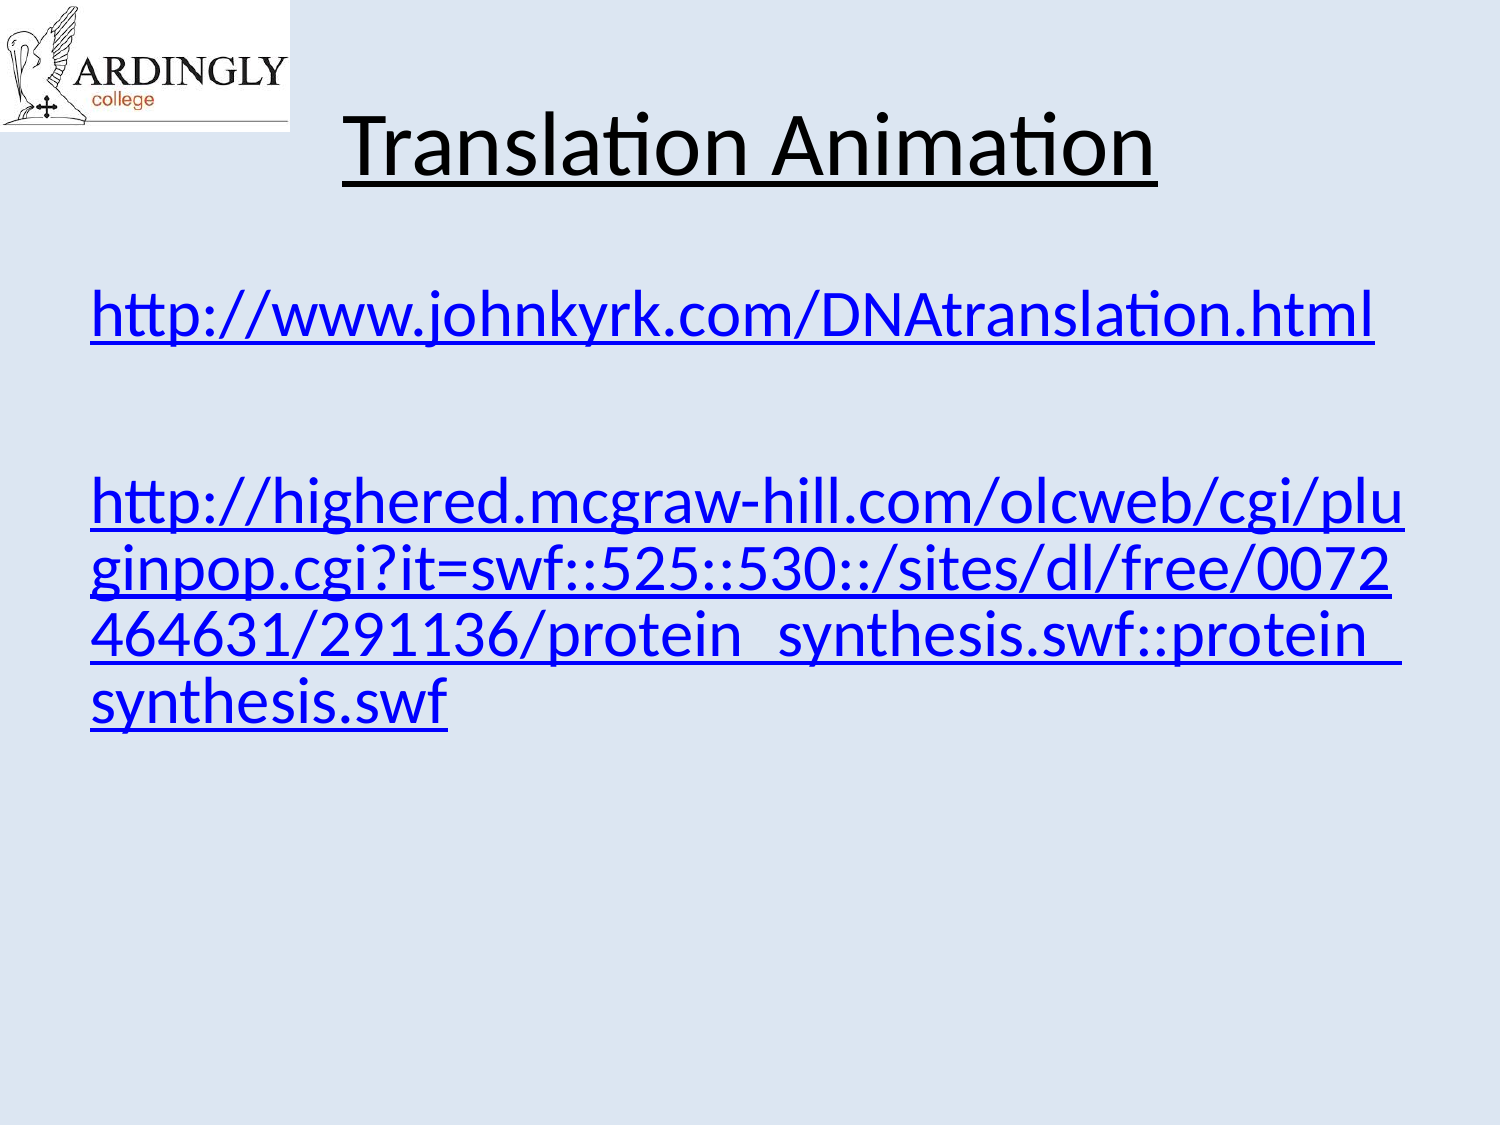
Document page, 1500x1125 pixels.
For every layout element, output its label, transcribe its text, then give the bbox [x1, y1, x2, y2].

title Translation Animation [75, 45, 1425, 233]
picture [0, 0, 290, 132]
list http://www.johnkyrk.com/DNAtranslation.html http://highered.mcgraw-hill.com/olcweb/cgi/pluginpop.cgi?it=swf::525::530::/sites/dl/free/0072464631/291136/protein_synthesis.swf::protein_synthesis.swf [75, 262, 1425, 1005]
